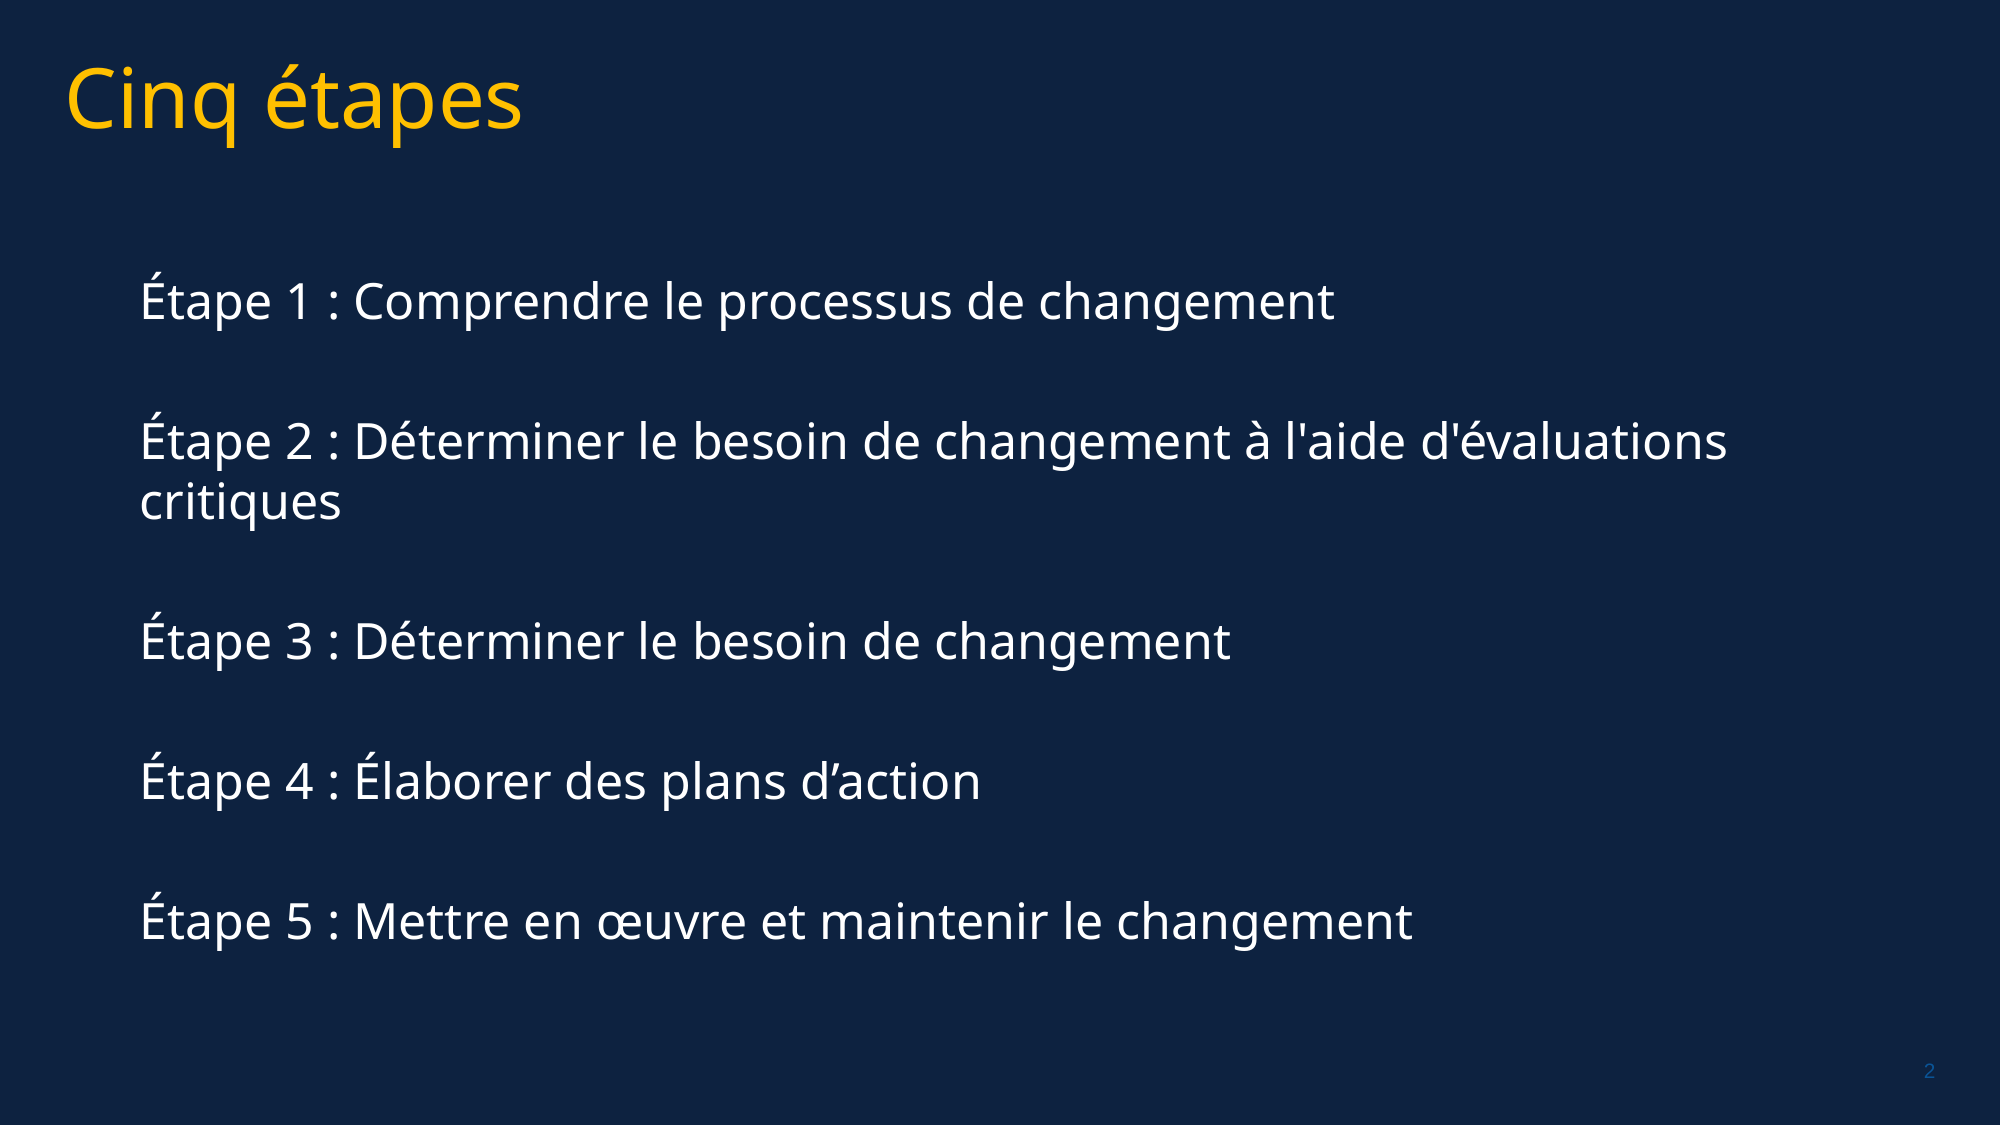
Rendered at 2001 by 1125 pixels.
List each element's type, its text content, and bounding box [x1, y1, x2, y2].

text_box Étape 1 : Comprendre le processus de changement Étape 2 : Déterminer le besoin de changement à l'aide d'évaluations critiques Étape 3 : Déterminer le besoin de changement Étape 4 : Élaborer des plans d’action Étape 5 : Mettre en œuvre et maintenir le changement [124, 262, 1788, 1046]
text_box Cinq étapes [50, 37, 1963, 150]
